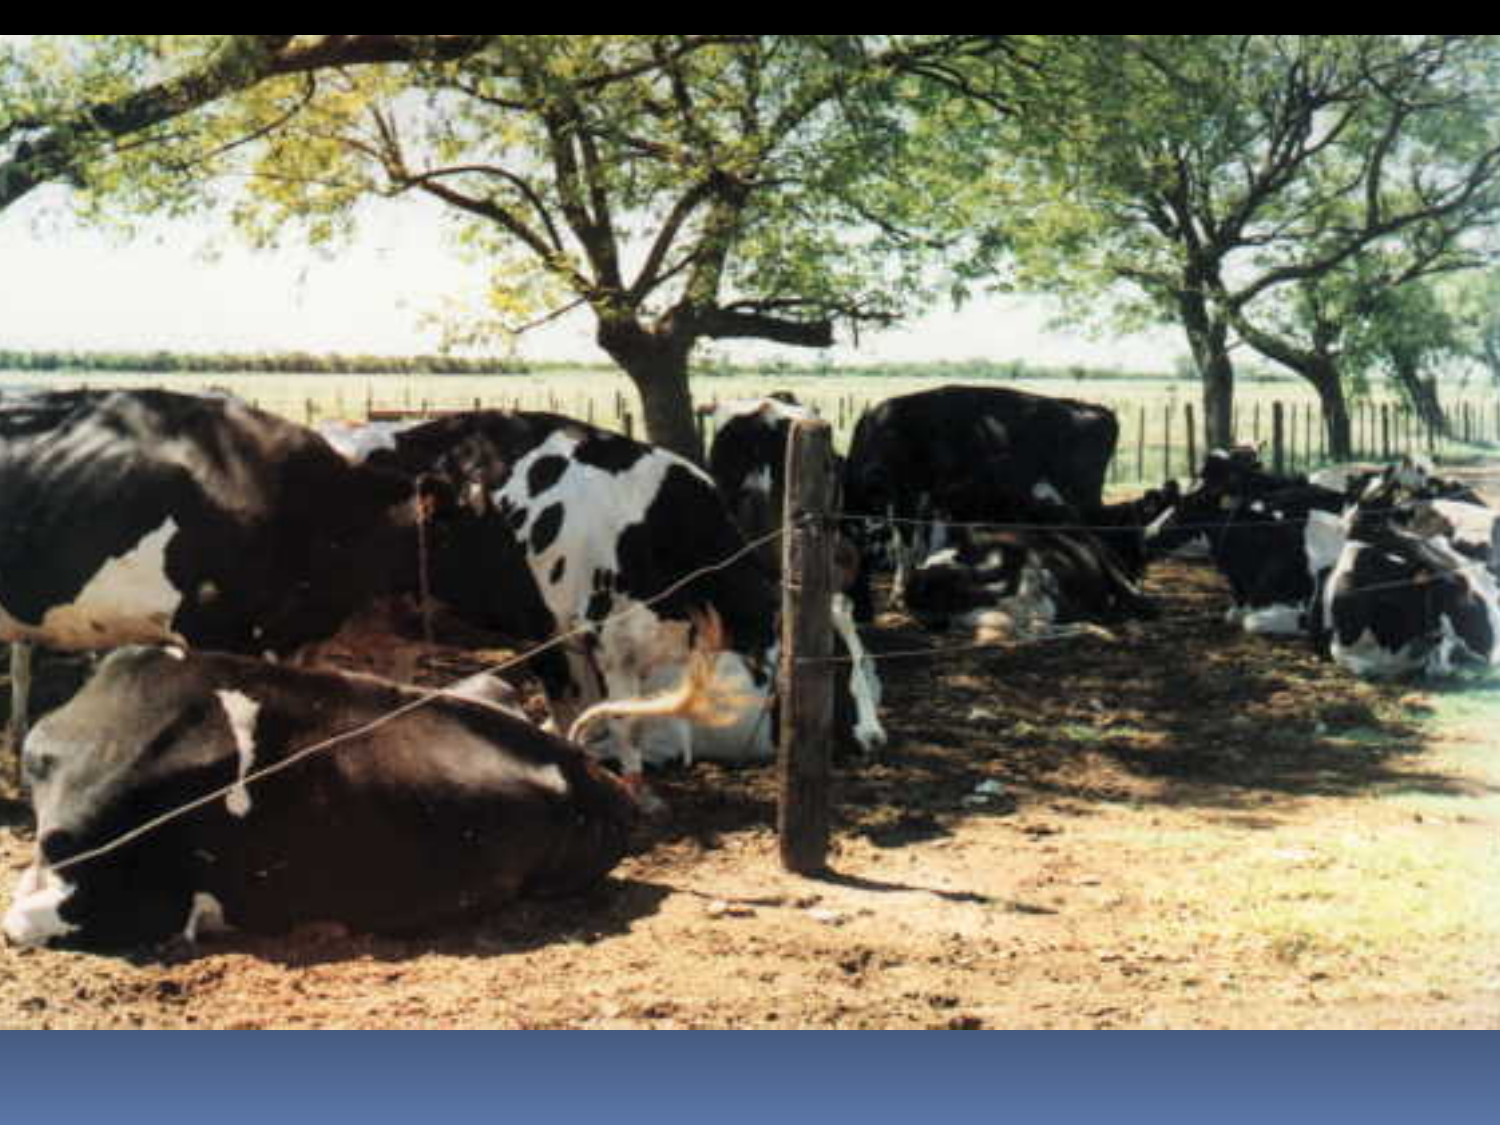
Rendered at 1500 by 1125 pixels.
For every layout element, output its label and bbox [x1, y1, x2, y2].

picture [0, 34, 1500, 1031]
